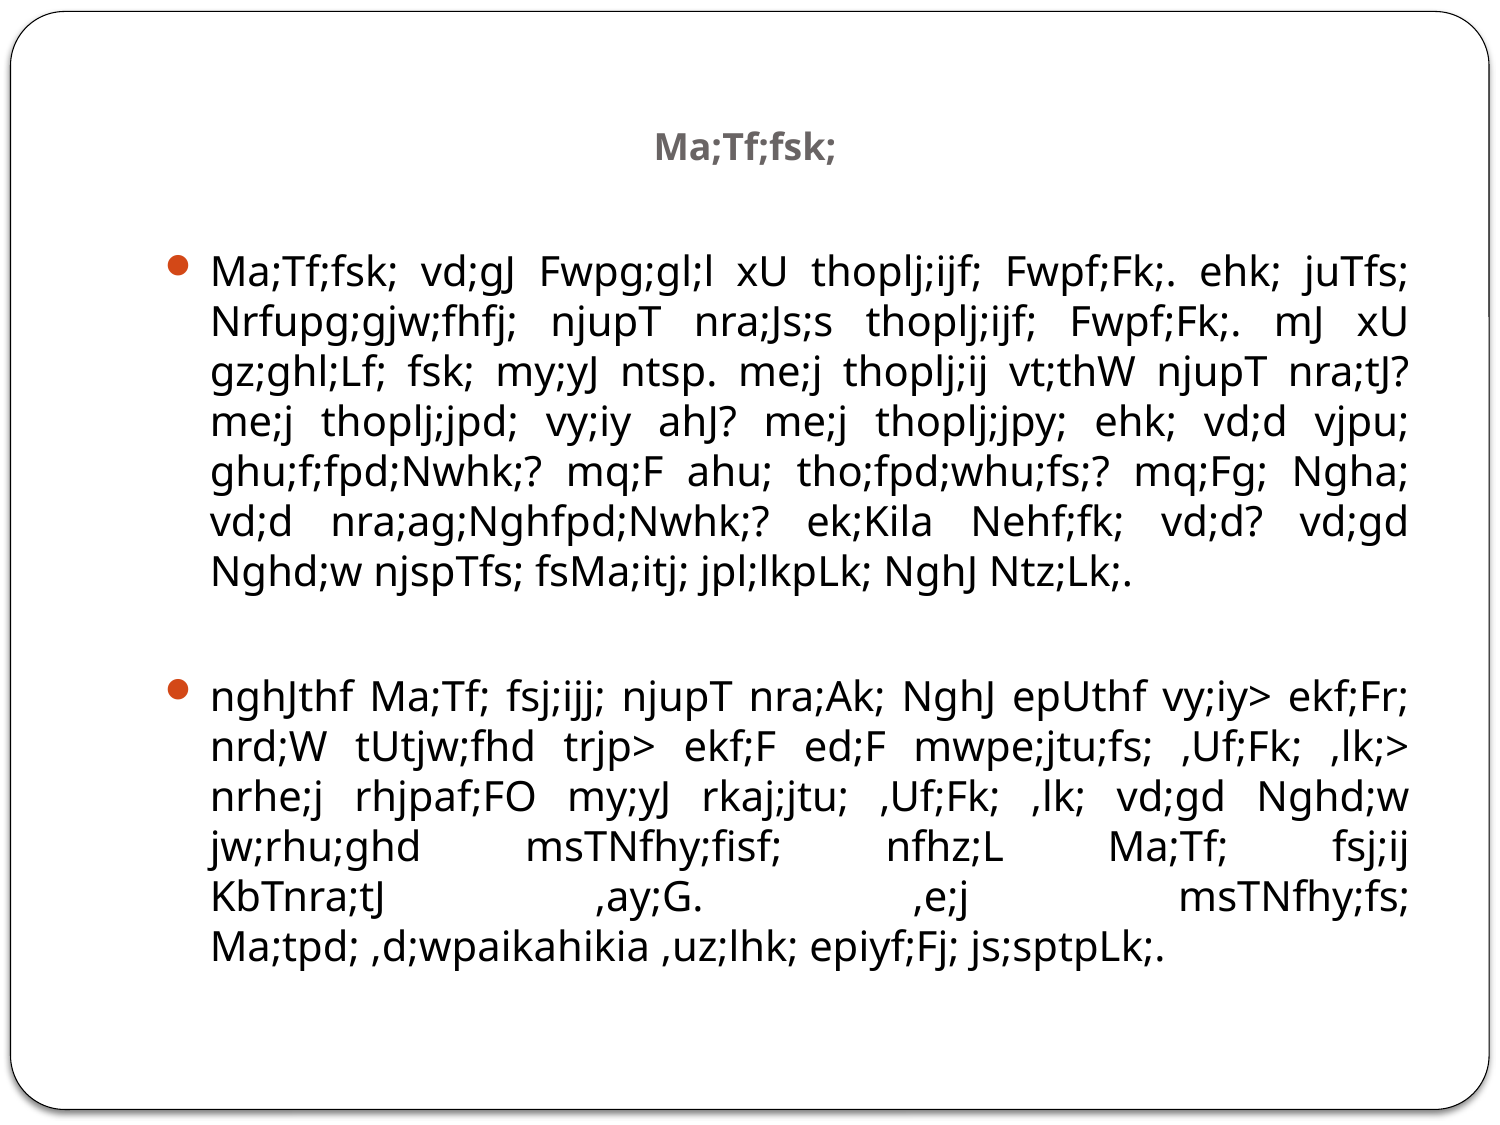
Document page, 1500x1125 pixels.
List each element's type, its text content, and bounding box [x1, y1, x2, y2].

title Ma;Tf;fsk; [75, 115, 1425, 275]
list Ma;Tf;fsk; vd;gJ Fwpg;gl;l xU thoplj;ijf; Fwpf;Fk;. ehk; juTfs; Nrfupg;gjw;fhfj; njupT nra;Js;s thoplj;ijf; Fwpf;Fk;. mJ xU gz;ghl;Lf; fsk; my;yJ ntsp. me;j thoplj;ij vt;thW njupT nra;tJ? me;j thoplj;jpd; vy;iy ahJ? me;j thoplj;jpy; ehk; vd;d vjpu; ghu;f;fpd;Nwhk;? mq;F ahu; tho;fpd;whu;fs;? mq;Fg; Ngha; vd;d nra;ag;Nghfpd;Nwhk;? ek;Kila Nehf;fk; vd;d? vd;gd Nghd;w njspTfs; fsMa;itj; jpl;lkpLk; NghJ Ntz;Lk;. nghJthf Ma;Tf; fsj;ijj; njupT nra;Ak; NghJ epUthf vy;iy> ekf;Fr; nrd;W tUtjw;fhd trjp> ekf;F ed;F mwpe;jtu;fs; ,Uf;Fk; ,lk;> nrhe;j rhjpaf;FO my;yJ rkaj;jtu; ,Uf;Fk; ,lk; vd;gd Nghd;w jw;rhu;ghd msTNfhy;fisf; nfhz;L Ma;Tf; fsj;ij KbTnra;tJ ,ay;G. ,e;j msTNfhy;fs; Ma;tpd; ,d;wpaikahikia ,uz;lhk; epiyf;Fj; js;sptpLk;. [150, 237, 1425, 988]
